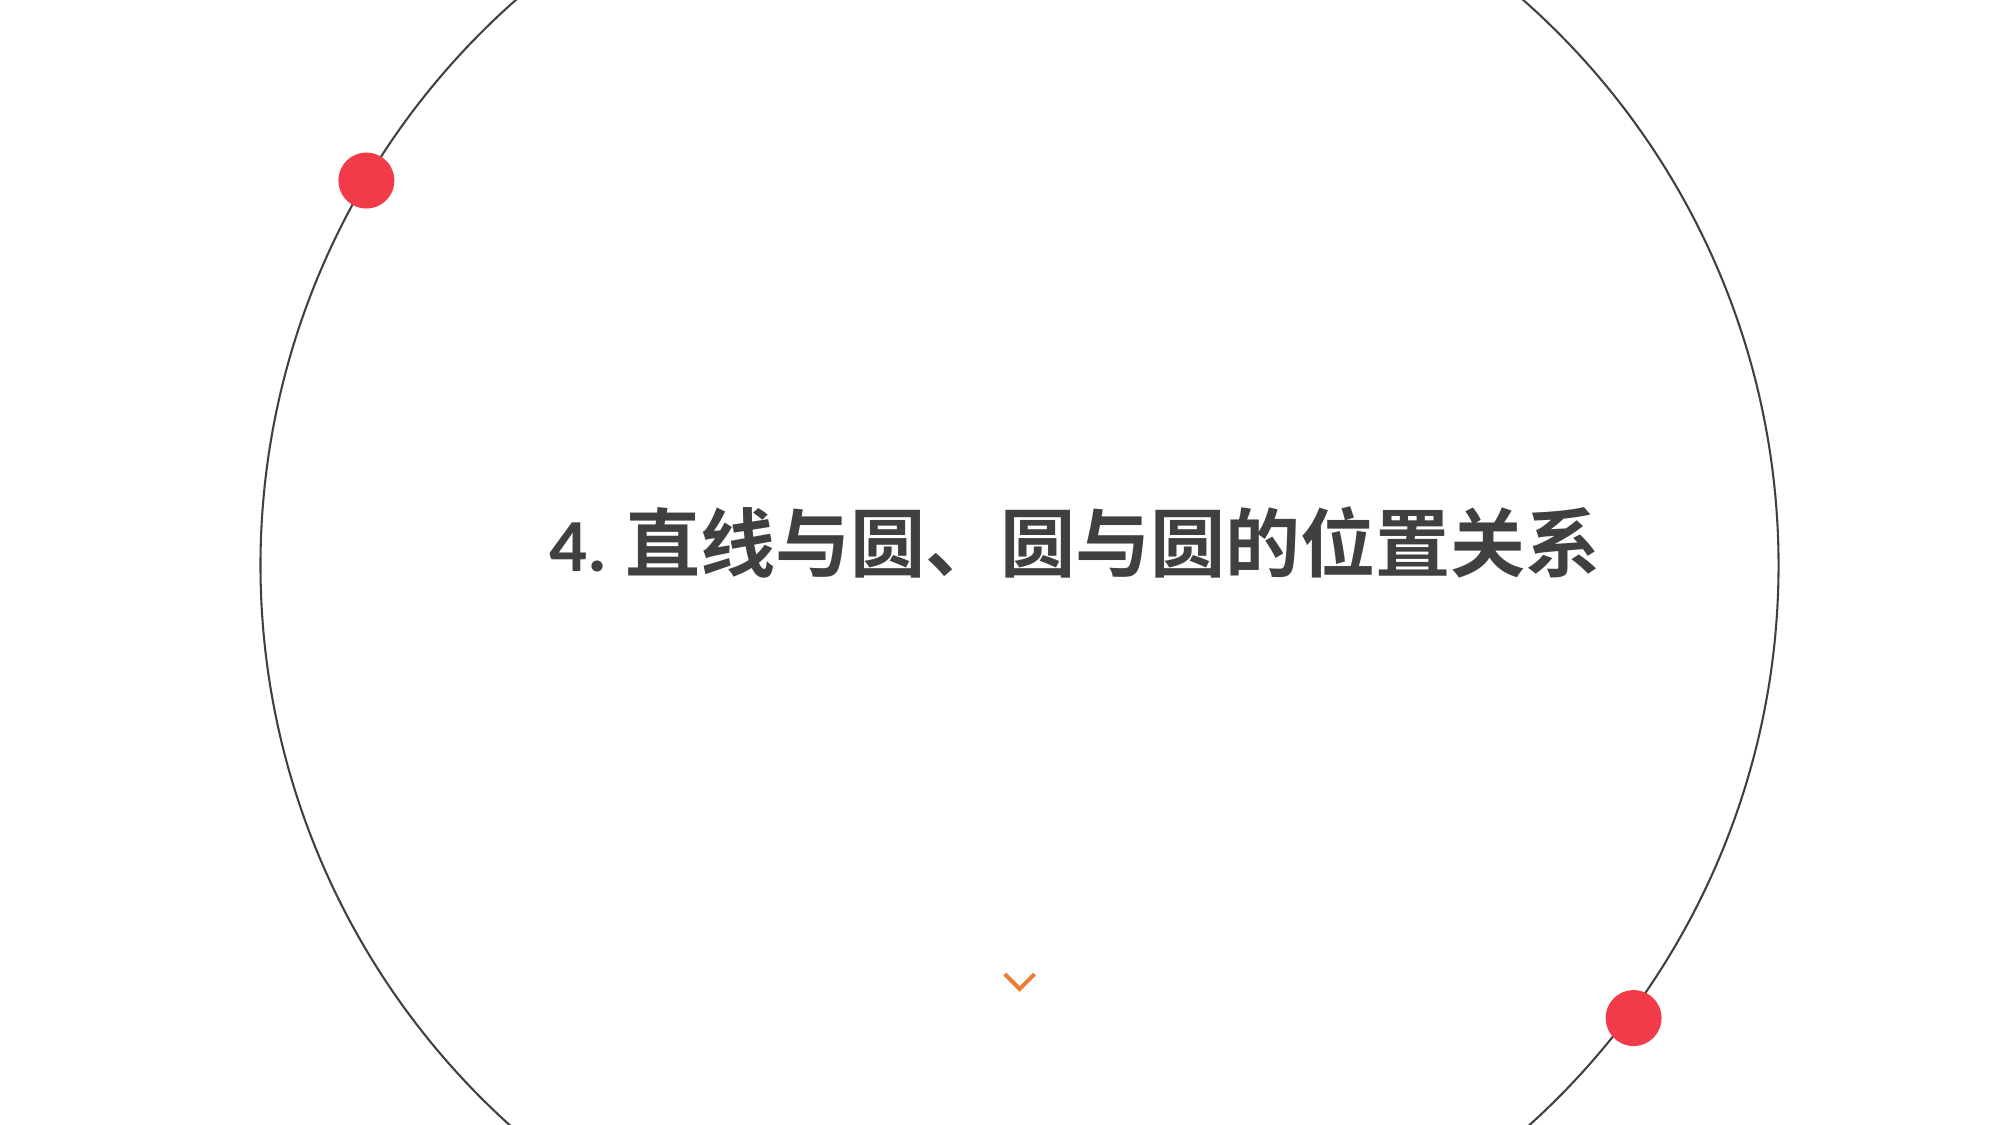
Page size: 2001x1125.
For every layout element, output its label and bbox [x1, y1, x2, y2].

text_box [382, 0, 1657, 152]
text_box [1662, 160, 1780, 970]
text_box [433, 1047, 1606, 1125]
text_box [259, 230, 338, 901]
text_box [338, 152, 1662, 1047]
